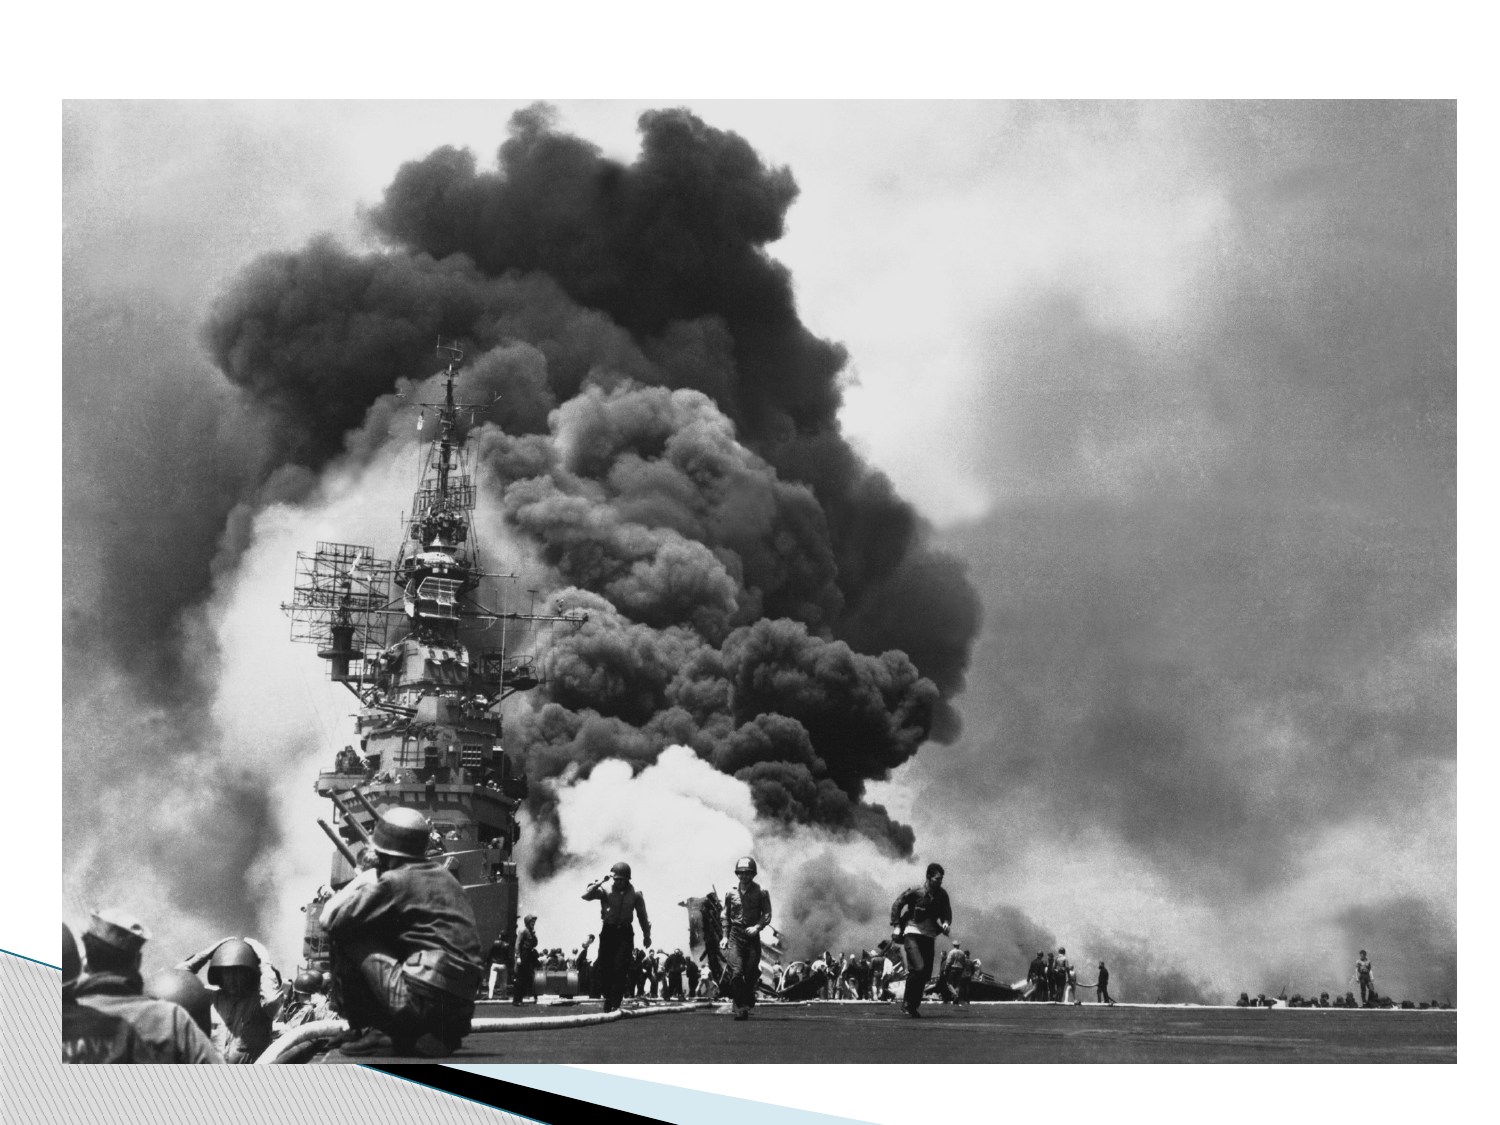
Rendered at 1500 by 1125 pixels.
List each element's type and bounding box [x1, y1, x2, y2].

picture [62, 99, 1457, 1065]
